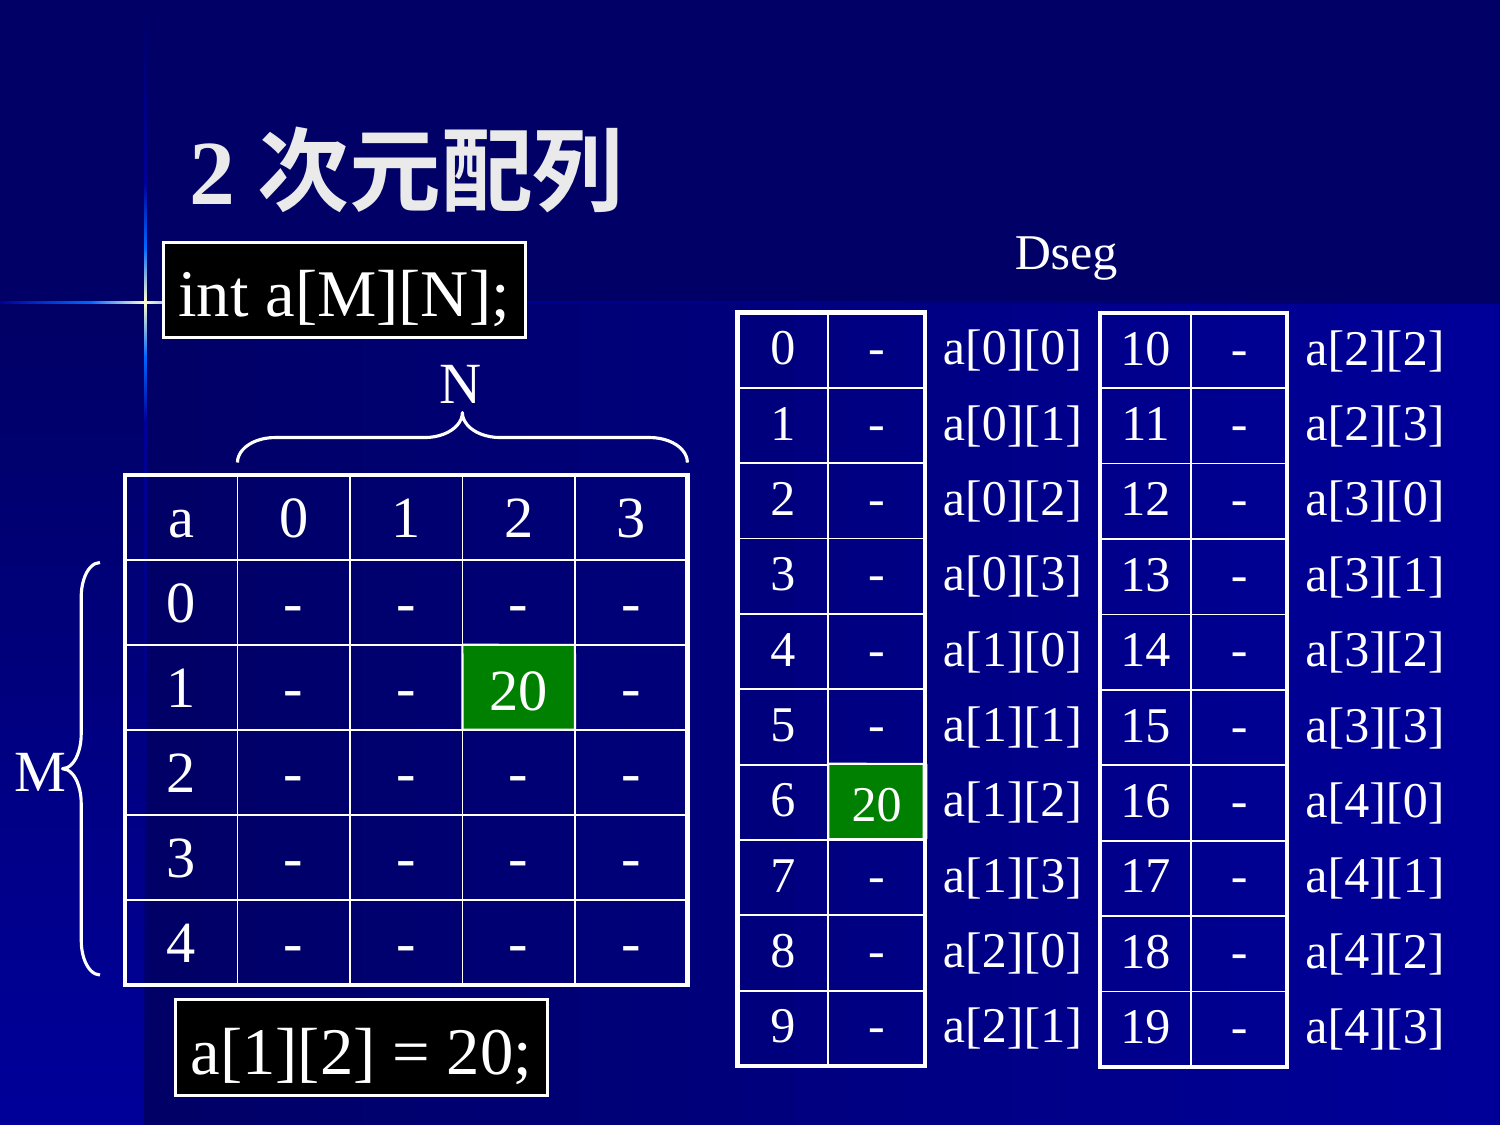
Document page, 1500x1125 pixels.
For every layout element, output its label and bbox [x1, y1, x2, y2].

table_cell [1192, 464, 1285, 538]
table_cell [238, 731, 349, 814]
table_cell [127, 731, 237, 814]
table_header [740, 315, 827, 387]
table_cell [238, 816, 349, 899]
table_cell [740, 992, 827, 1064]
table_cell [1102, 691, 1190, 764]
table_cell [1192, 615, 1285, 689]
table_cell [576, 561, 685, 644]
table_header [1289, 313, 1462, 388]
text_box [175, 999, 548, 1096]
table_cell [127, 646, 237, 729]
table_cell [740, 690, 827, 764]
table_cell [1102, 842, 1190, 915]
table_cell [351, 816, 462, 899]
table_cell [127, 561, 237, 644]
text_box [828, 763, 926, 840]
text_box [0, 562, 101, 976]
table_cell [351, 731, 462, 814]
table_cell [1192, 992, 1285, 1065]
table_cell [927, 388, 1098, 1066]
title [174, 49, 1413, 286]
table_cell [127, 901, 237, 983]
table_cell [740, 766, 827, 839]
table_cell [829, 916, 923, 990]
table_cell [1192, 691, 1285, 764]
table_cell [463, 561, 574, 643]
table_cell [1192, 540, 1285, 614]
table_header [576, 477, 685, 559]
table_cell [1102, 464, 1190, 538]
table_cell [351, 561, 462, 644]
table_cell [829, 464, 923, 538]
table_cell [829, 389, 923, 462]
table_header [1102, 315, 1190, 387]
table_cell [1192, 917, 1285, 991]
table_cell [1102, 540, 1190, 614]
table_cell [1102, 766, 1190, 840]
table_cell [1192, 842, 1285, 915]
table_cell [463, 731, 574, 814]
text_box [999, 212, 1133, 288]
table_cell [829, 539, 923, 613]
table_cell [576, 731, 685, 814]
table_cell [1102, 389, 1190, 463]
table_cell [127, 816, 237, 899]
text_box [163, 242, 688, 463]
table_cell [238, 561, 349, 644]
table_cell [1102, 615, 1190, 689]
table_cell [740, 615, 827, 688]
table_cell [829, 992, 923, 1064]
table_cell [576, 901, 685, 983]
table_cell [829, 690, 923, 762]
table_cell [238, 646, 349, 729]
table_header [1192, 315, 1285, 387]
table_cell [740, 389, 827, 462]
table_cell [740, 464, 827, 538]
table_cell [740, 916, 827, 990]
table_cell [351, 901, 462, 983]
table_header [463, 477, 574, 559]
table_cell [238, 901, 349, 983]
table_cell [740, 539, 827, 613]
text_box [462, 644, 576, 730]
table_cell [1192, 389, 1285, 463]
table_header [829, 315, 923, 387]
table_cell [463, 816, 574, 899]
table_cell [1192, 766, 1285, 840]
table_header [927, 313, 1098, 388]
table_cell [1102, 917, 1190, 991]
table_cell [1289, 388, 1462, 1067]
table_cell [1102, 992, 1190, 1065]
table_header [351, 477, 462, 559]
table_cell [463, 901, 574, 983]
table_cell [829, 841, 923, 914]
table_cell [576, 646, 685, 729]
table_cell [576, 816, 685, 899]
table_cell [740, 841, 827, 914]
table_header [127, 477, 237, 559]
table_header [238, 477, 349, 559]
table_cell [829, 615, 923, 688]
table_cell [351, 646, 461, 729]
